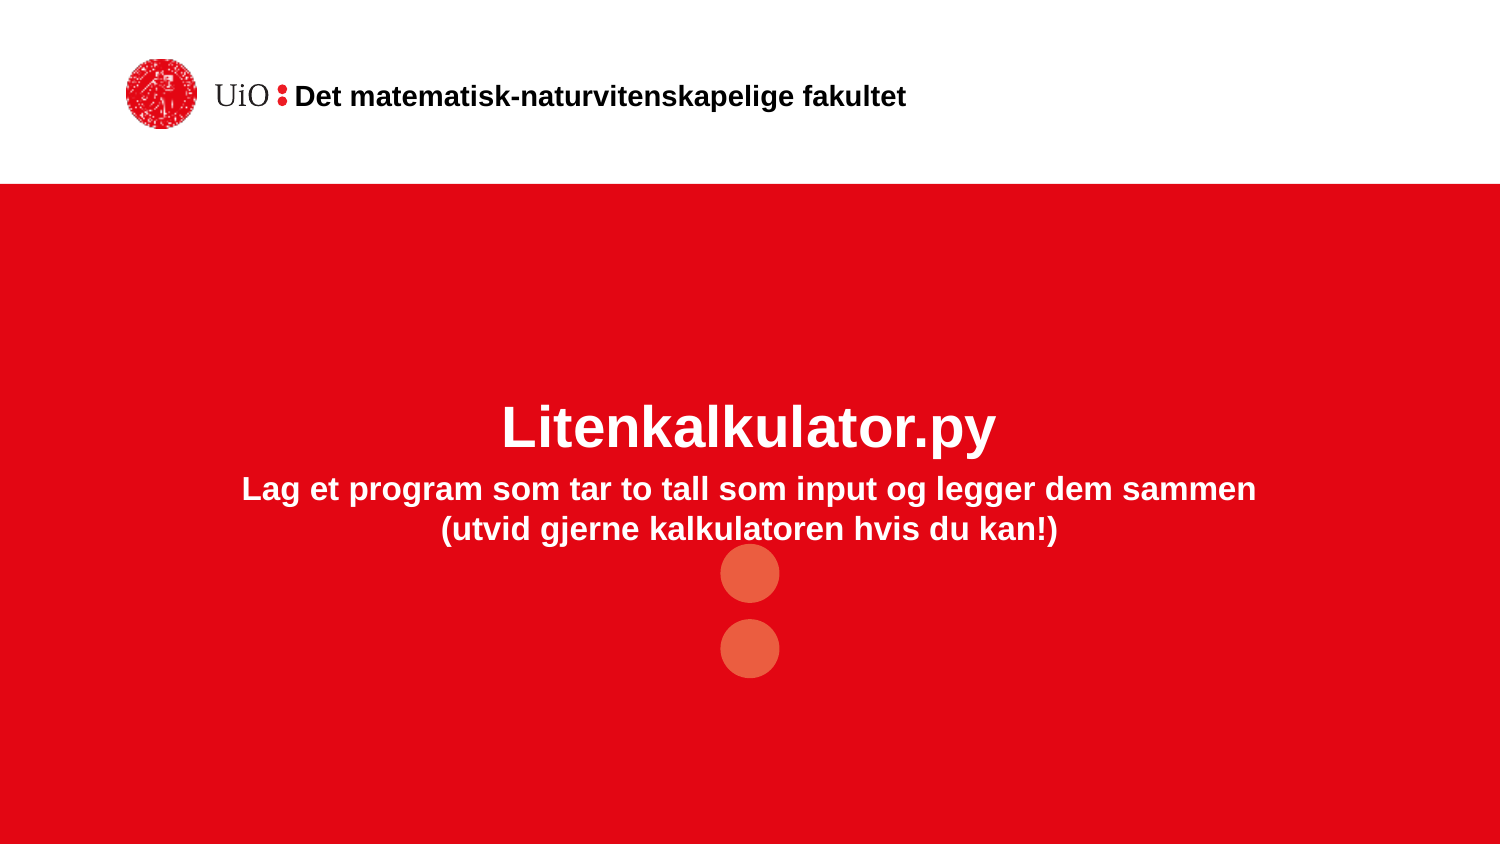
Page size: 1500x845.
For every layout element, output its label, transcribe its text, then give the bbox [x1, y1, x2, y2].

subtitle Lag et program som tar to tall som input og legger dem sammen (utvid gjerne kalkulatoren hvis du kan!) [187, 467, 1313, 564]
picture [126, 59, 197, 129]
title Litenkalkulator.py [187, 297, 1313, 459]
